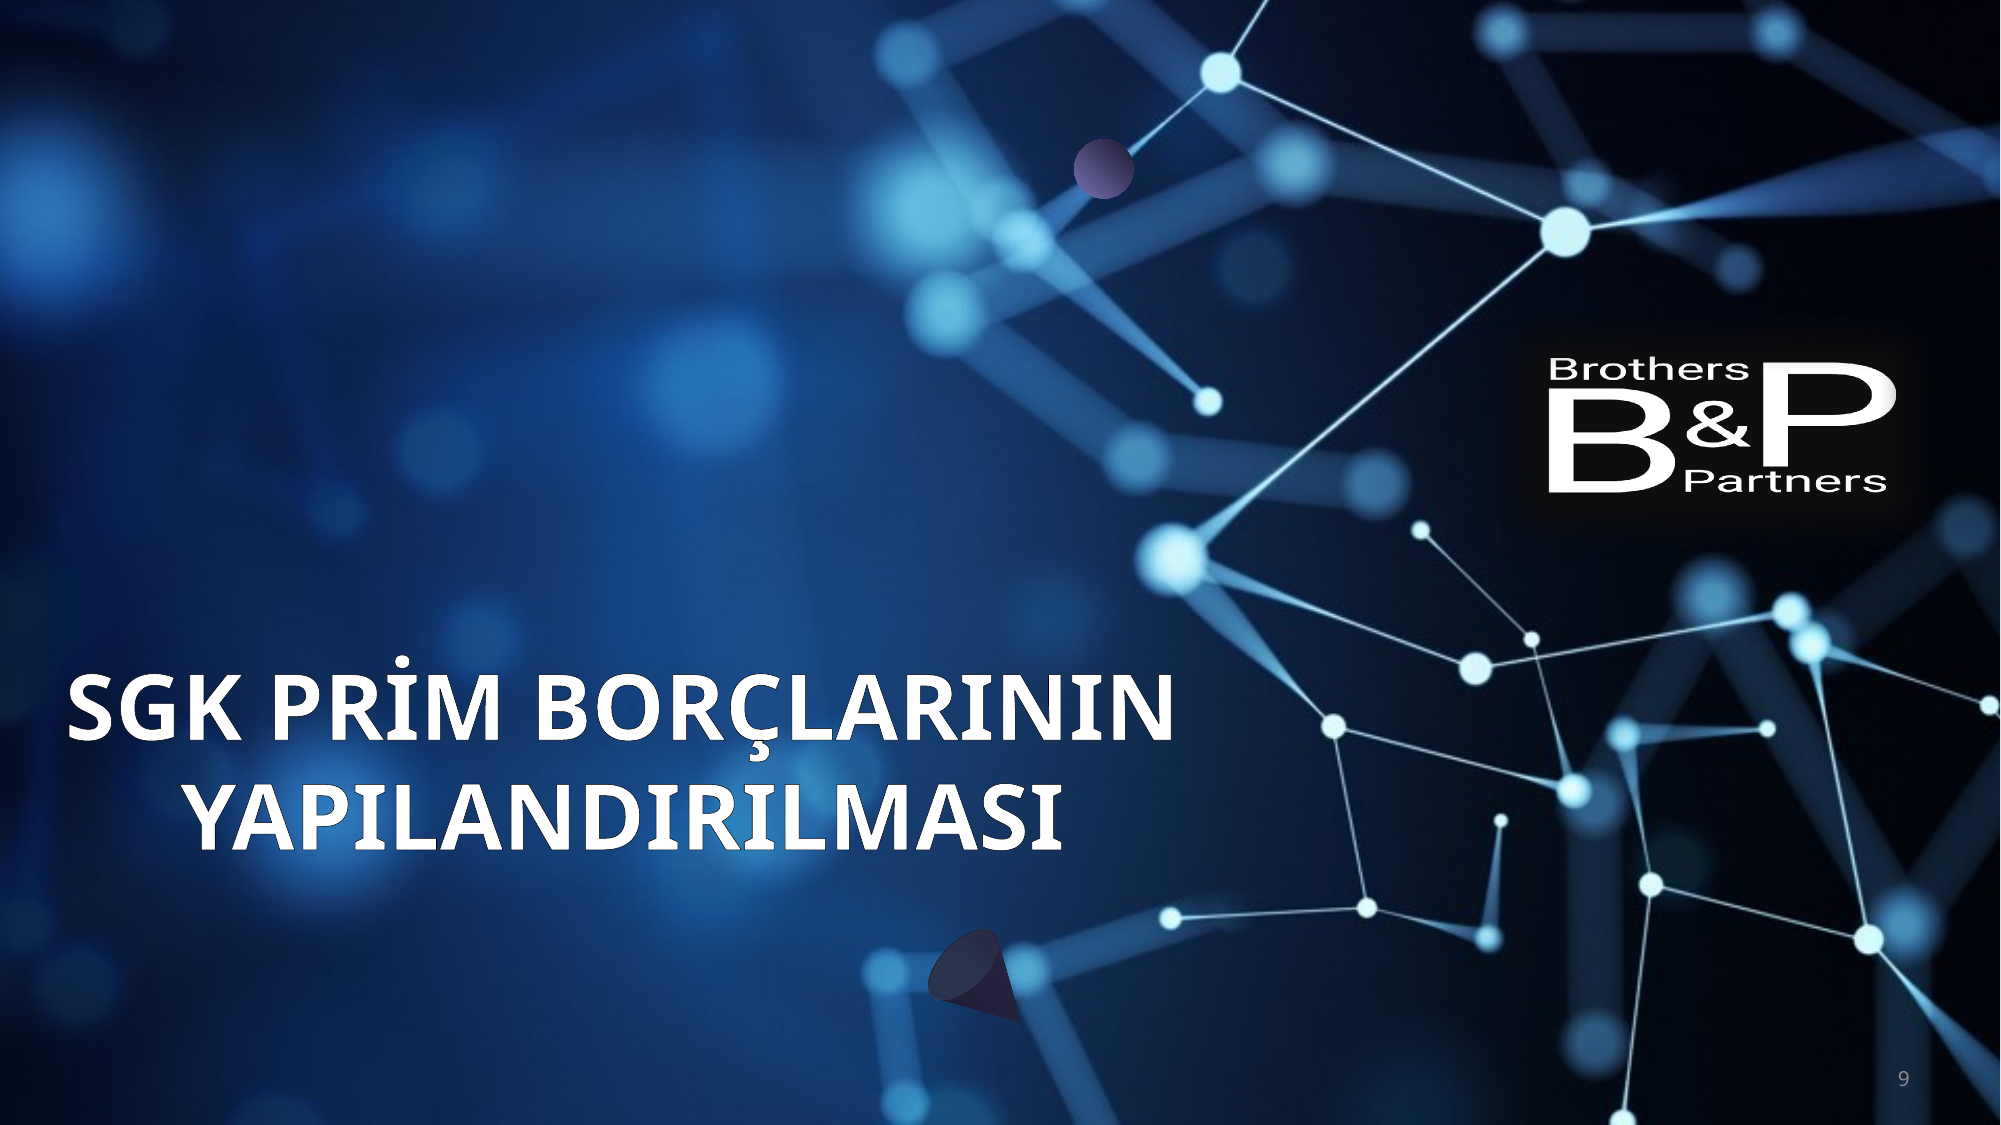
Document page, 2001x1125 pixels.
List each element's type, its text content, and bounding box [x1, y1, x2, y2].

picture [0, 0, 2001, 1125]
text_box SGK PRİM BORÇLARININ YAPILANDIRILMASI [0, 640, 1246, 876]
slide_number 9 [1632, 1067, 1910, 1093]
